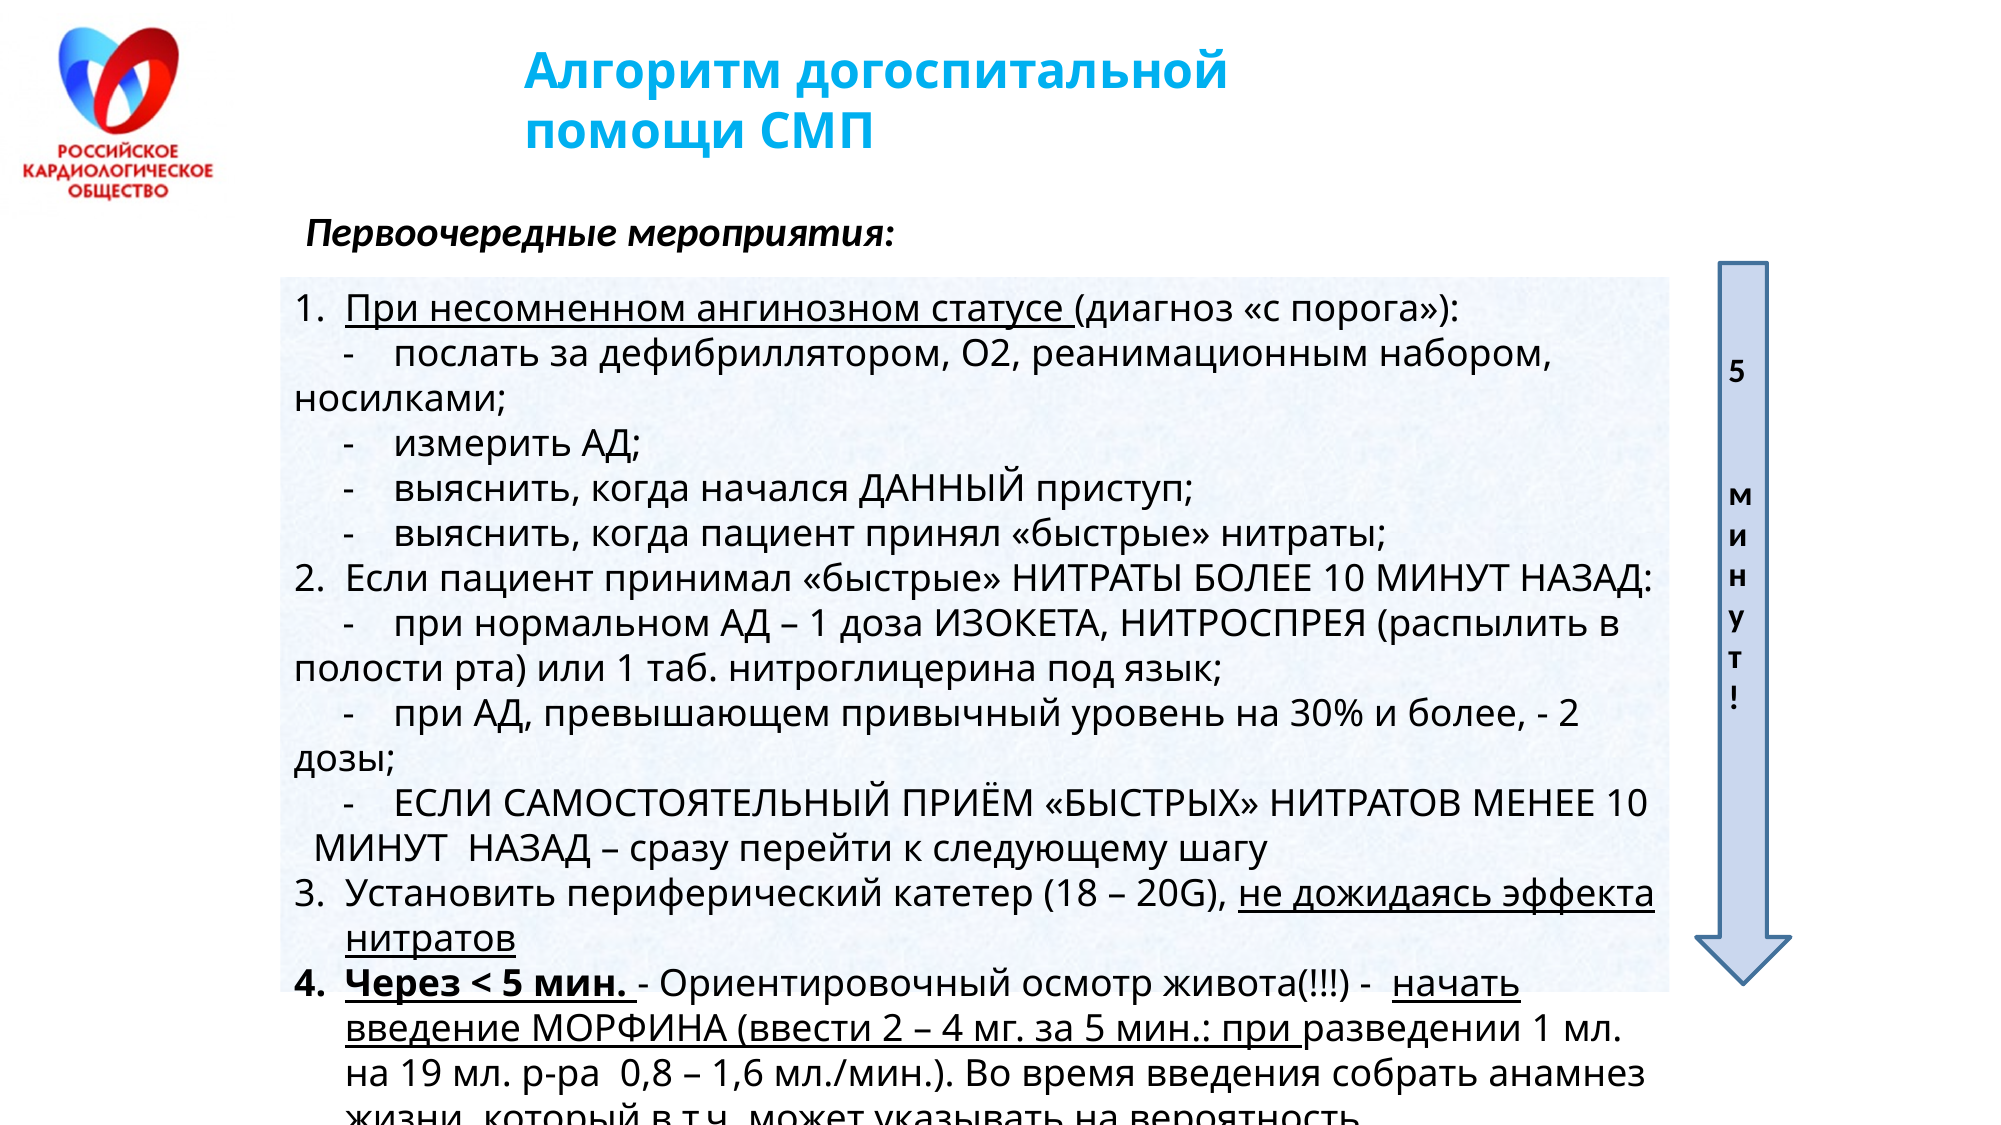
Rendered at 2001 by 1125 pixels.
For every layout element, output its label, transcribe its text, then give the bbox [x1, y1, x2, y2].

text_box 5 ми н у т ! [1714, 341, 1762, 806]
text_box Алгоритм догоспитальной помощи СМП [509, 30, 1399, 166]
text_box Первоочередные мероприятия: [291, 116, 1750, 371]
picture [0, 13, 235, 219]
text_box При несомненном ангинозном статусе (диагноз «с порога»): - послать за дефибриллятором, О2, реанимационным набором, носилками; - измерить АД; - выяснить, когда начался ДАННЫЙ приступ; - выяснить, когда пациент принял «быстрые» нитраты; Если пациент принимал «быстрые» НИТРАТЫ БОЛЕЕ 10 МИНУТ НАЗАД: - при нормальном АД – 1 доза ИЗОКЕТА, НИТРОСПРЕЯ (распылить в полости рта) или 1 таб. нитроглицерина под язык; - при АД, превышающем привычный уровень на 30% и более, - 2 дозы; - ЕСЛИ САМОСТОЯТЕЛЬНЫЙ ПРИЁМ «БЫСТРЫХ» НИТРАТОВ МЕНЕЕ 10 МИНУТ НАЗАД – сразу перейти к следующему шагу Установить периферический катетер (18 – 20G), не дожидаясь эффекта нитратов Через < 5 мин. - Ориентировочный осмотр живота(!!!) - начать введение МОРФИНА (ввести 2 – 4 мг. за 5 мин.: при разведении 1 мл. на 19 мл. р-ра 0,8 – 1,6 мл./мин.). Во время введения собрать анамнез жизни, который в т.ч. может указывать на вероятность геморрагических осложнений. [280, 277, 1670, 992]
text_box [1696, 262, 1791, 985]
